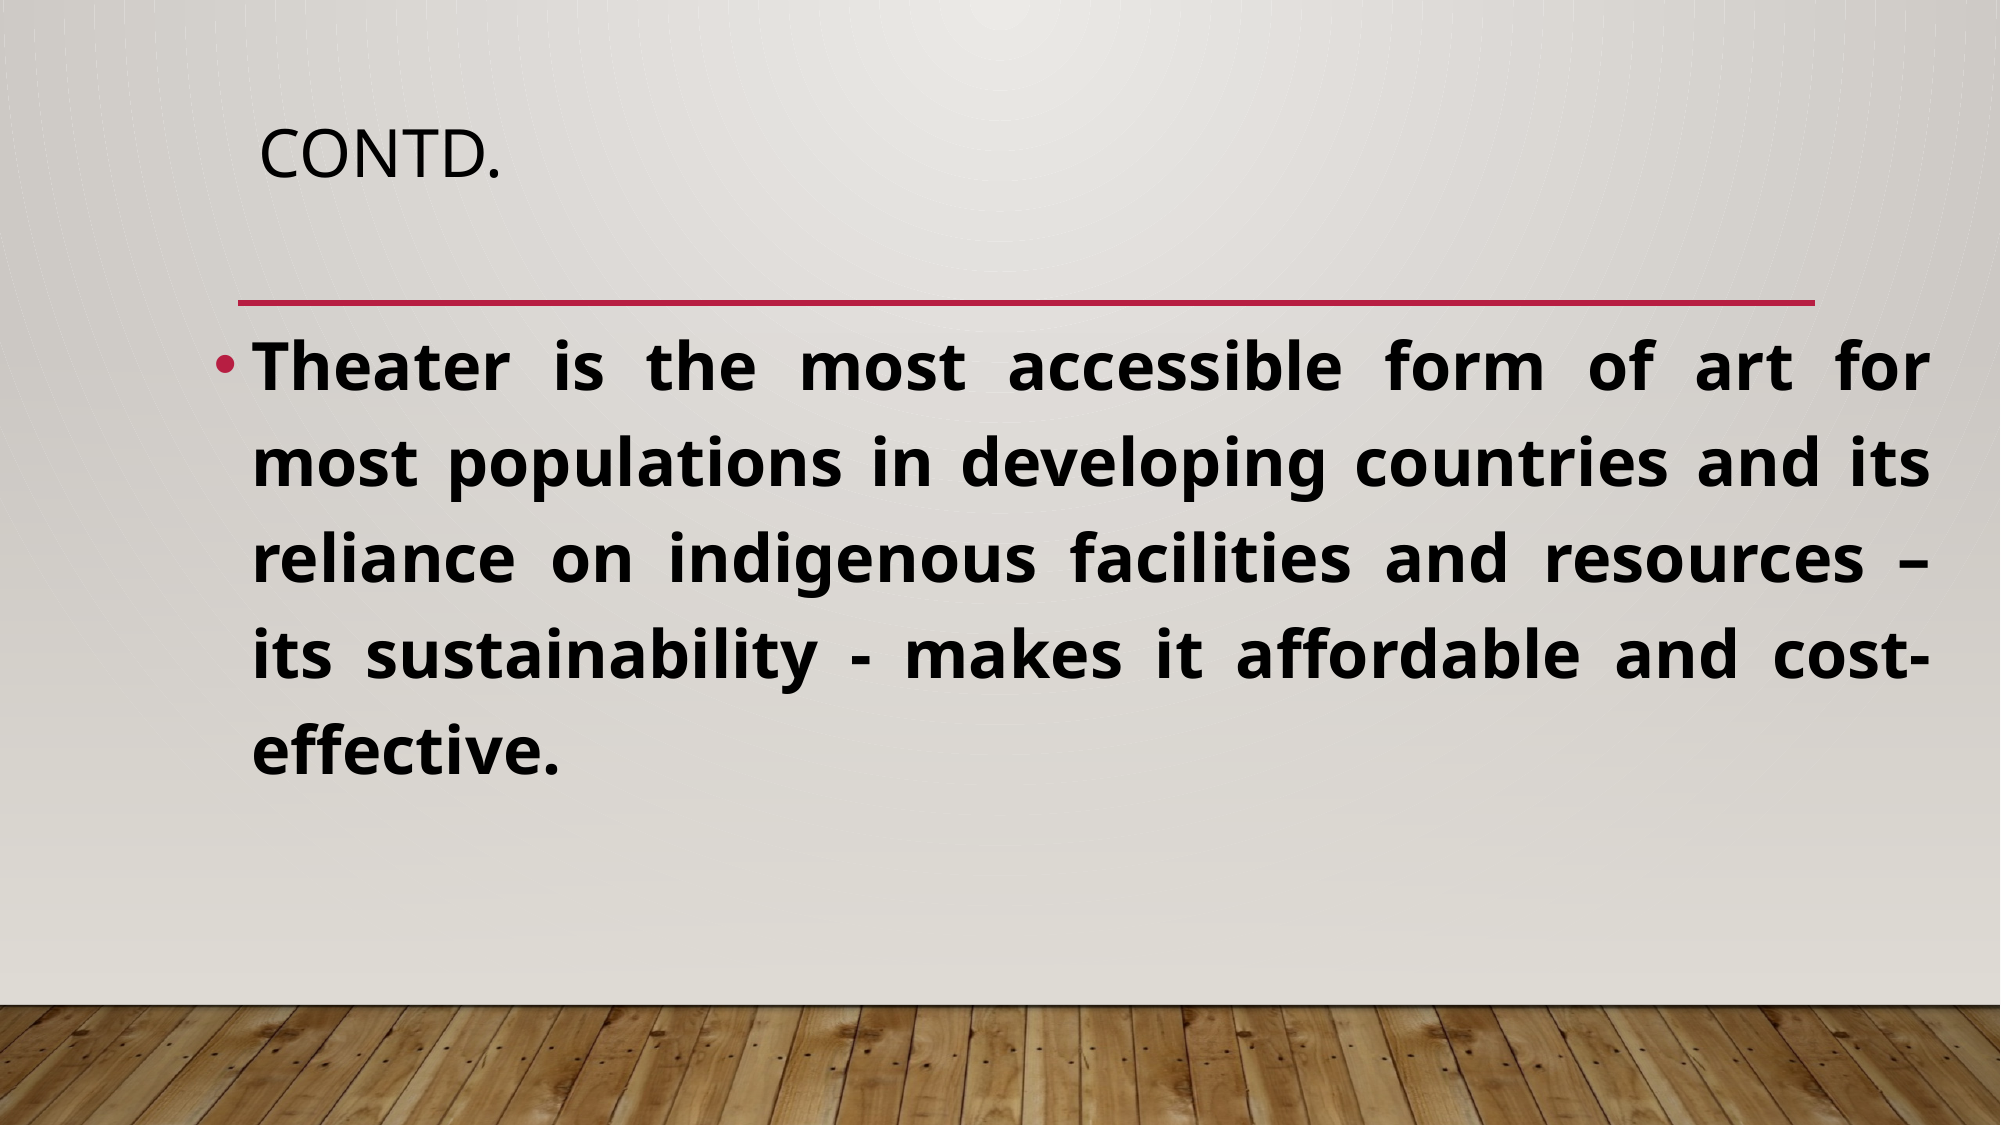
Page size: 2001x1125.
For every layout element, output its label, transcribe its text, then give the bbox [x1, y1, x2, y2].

picture [0, 1005, 2000, 1125]
title Contd. [243, 112, 1887, 279]
list Theater is the most accessible form of art for most populations in developing countries and its reliance on indigenous facilities and resources – its sustainability - makes it affordable and cost-effective. [198, 299, 1948, 1076]
